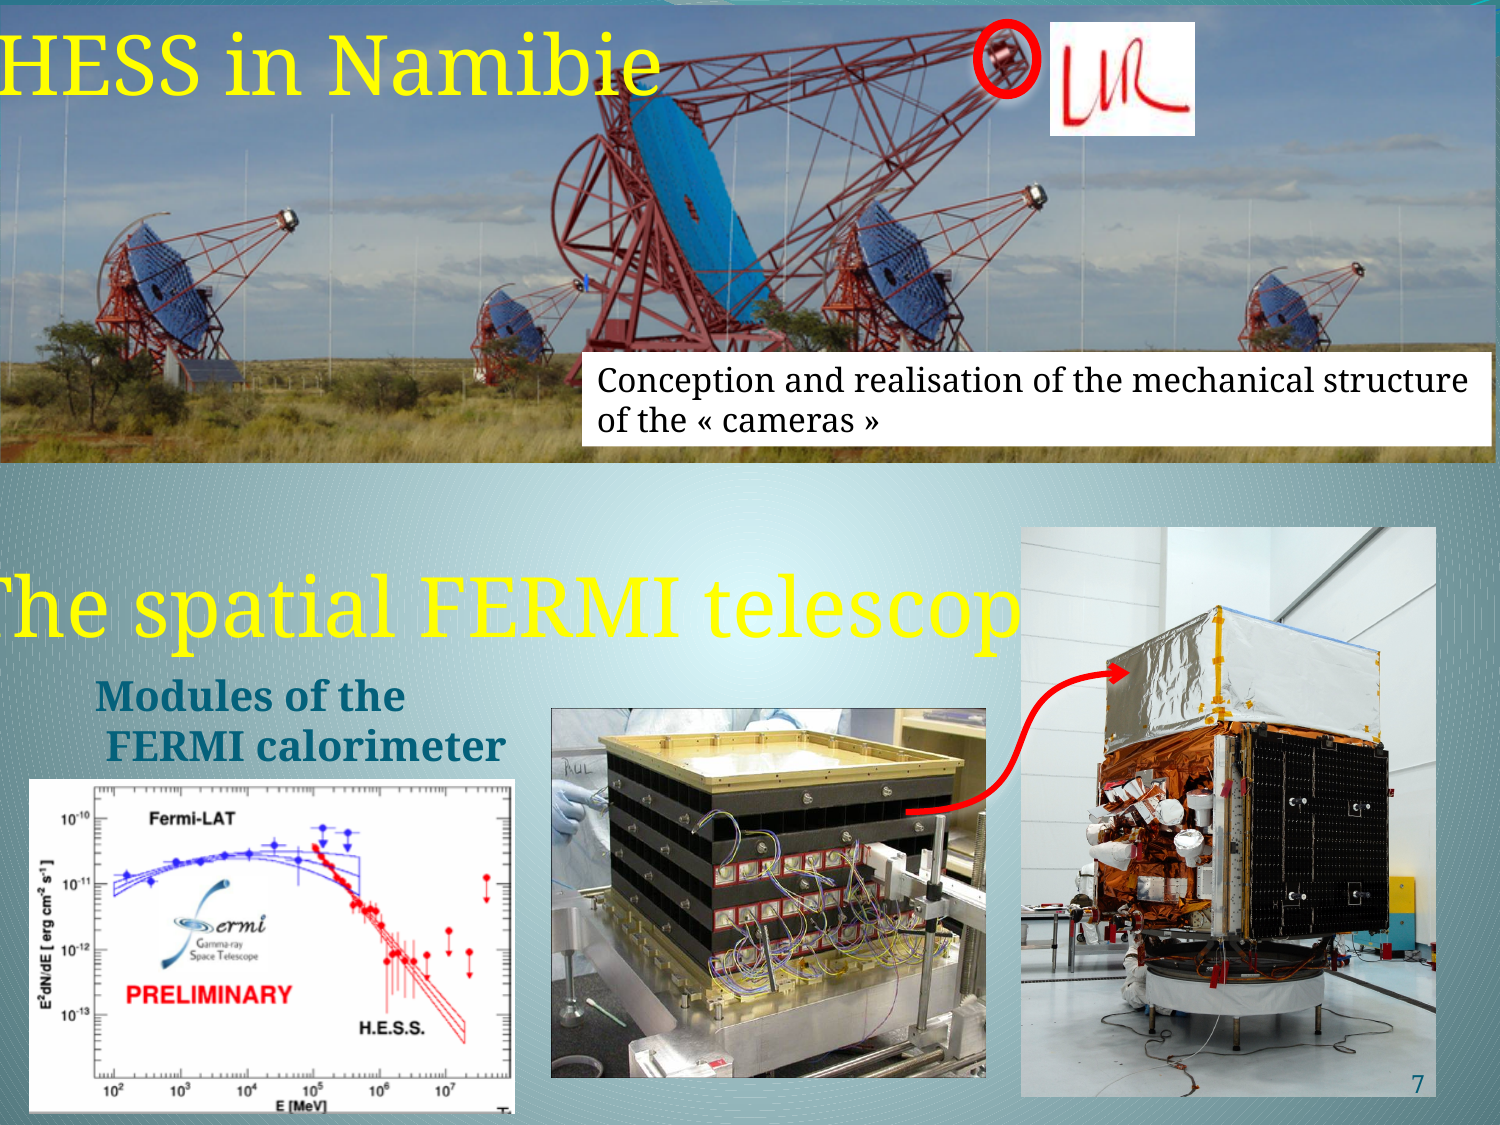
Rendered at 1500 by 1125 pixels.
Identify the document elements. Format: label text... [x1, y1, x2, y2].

text_box The spatial FERMI telescope [0, 546, 1014, 662]
picture [29, 779, 516, 1115]
picture [0, 4, 1496, 463]
text_box Modules of the FERMI calorimeter [80, 662, 522, 778]
picture [1021, 526, 1437, 1098]
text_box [905, 672, 1131, 813]
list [550, 708, 986, 1078]
